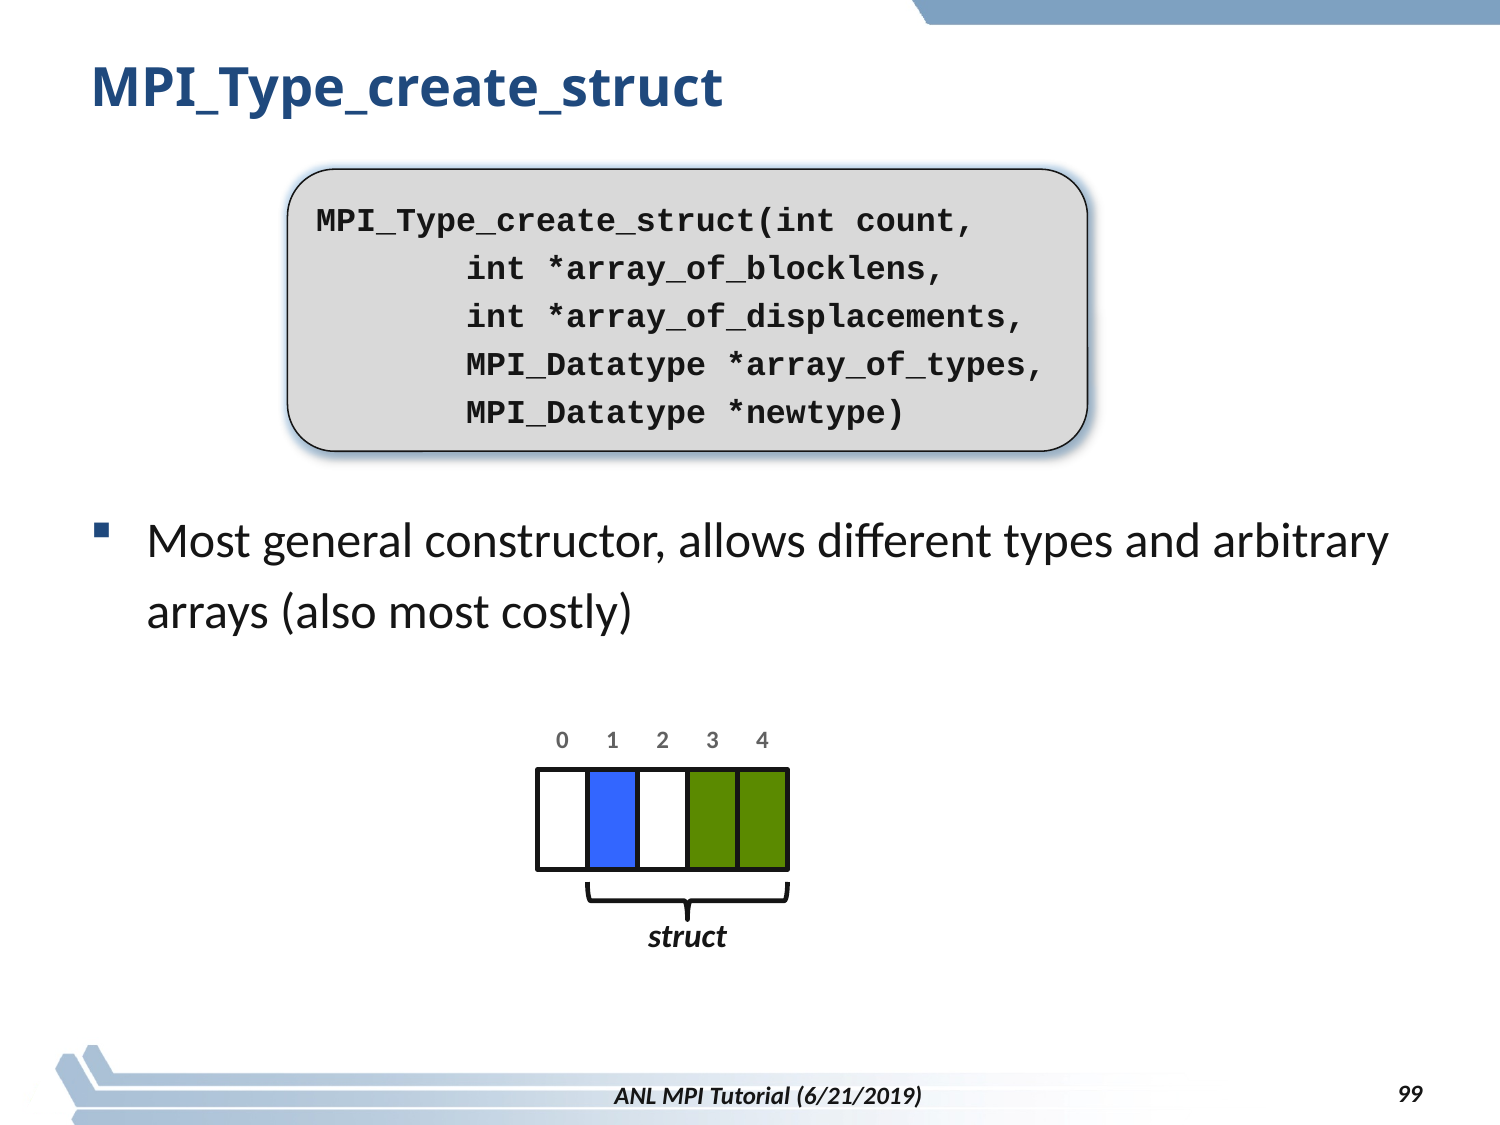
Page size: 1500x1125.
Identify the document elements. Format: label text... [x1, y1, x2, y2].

text_box struct [624, 906, 750, 962]
text_box [687, 769, 737, 870]
text_box MPI_Type_create_struct(int count, int *array_of_blocklens, int *array_of_displacements, MPI_Datatype *array_of_types, MPI_Datatype *newtype) [286, 168, 1089, 453]
text_box 2 [637, 719, 687, 757]
text_box [587, 769, 637, 870]
text_box 3 [687, 719, 737, 757]
text_box [637, 769, 687, 870]
picture [0, 1037, 1500, 1125]
text_box 1 [587, 719, 637, 757]
slide_number 99 [1275, 1072, 1438, 1113]
text_box [537, 769, 587, 870]
text_box [587, 881, 788, 920]
title MPI_Type_create_struct [74, 44, 1426, 176]
picture [0, 0, 1500, 26]
footer ANL MPI Tutorial (6/21/2019) [324, 1074, 1213, 1116]
text_box 0 [537, 719, 587, 757]
text_box 4 [737, 719, 788, 757]
list Most general constructor, allows different types and arbitrary arrays (also most costly) [74, 487, 1426, 651]
text_box [737, 769, 788, 870]
